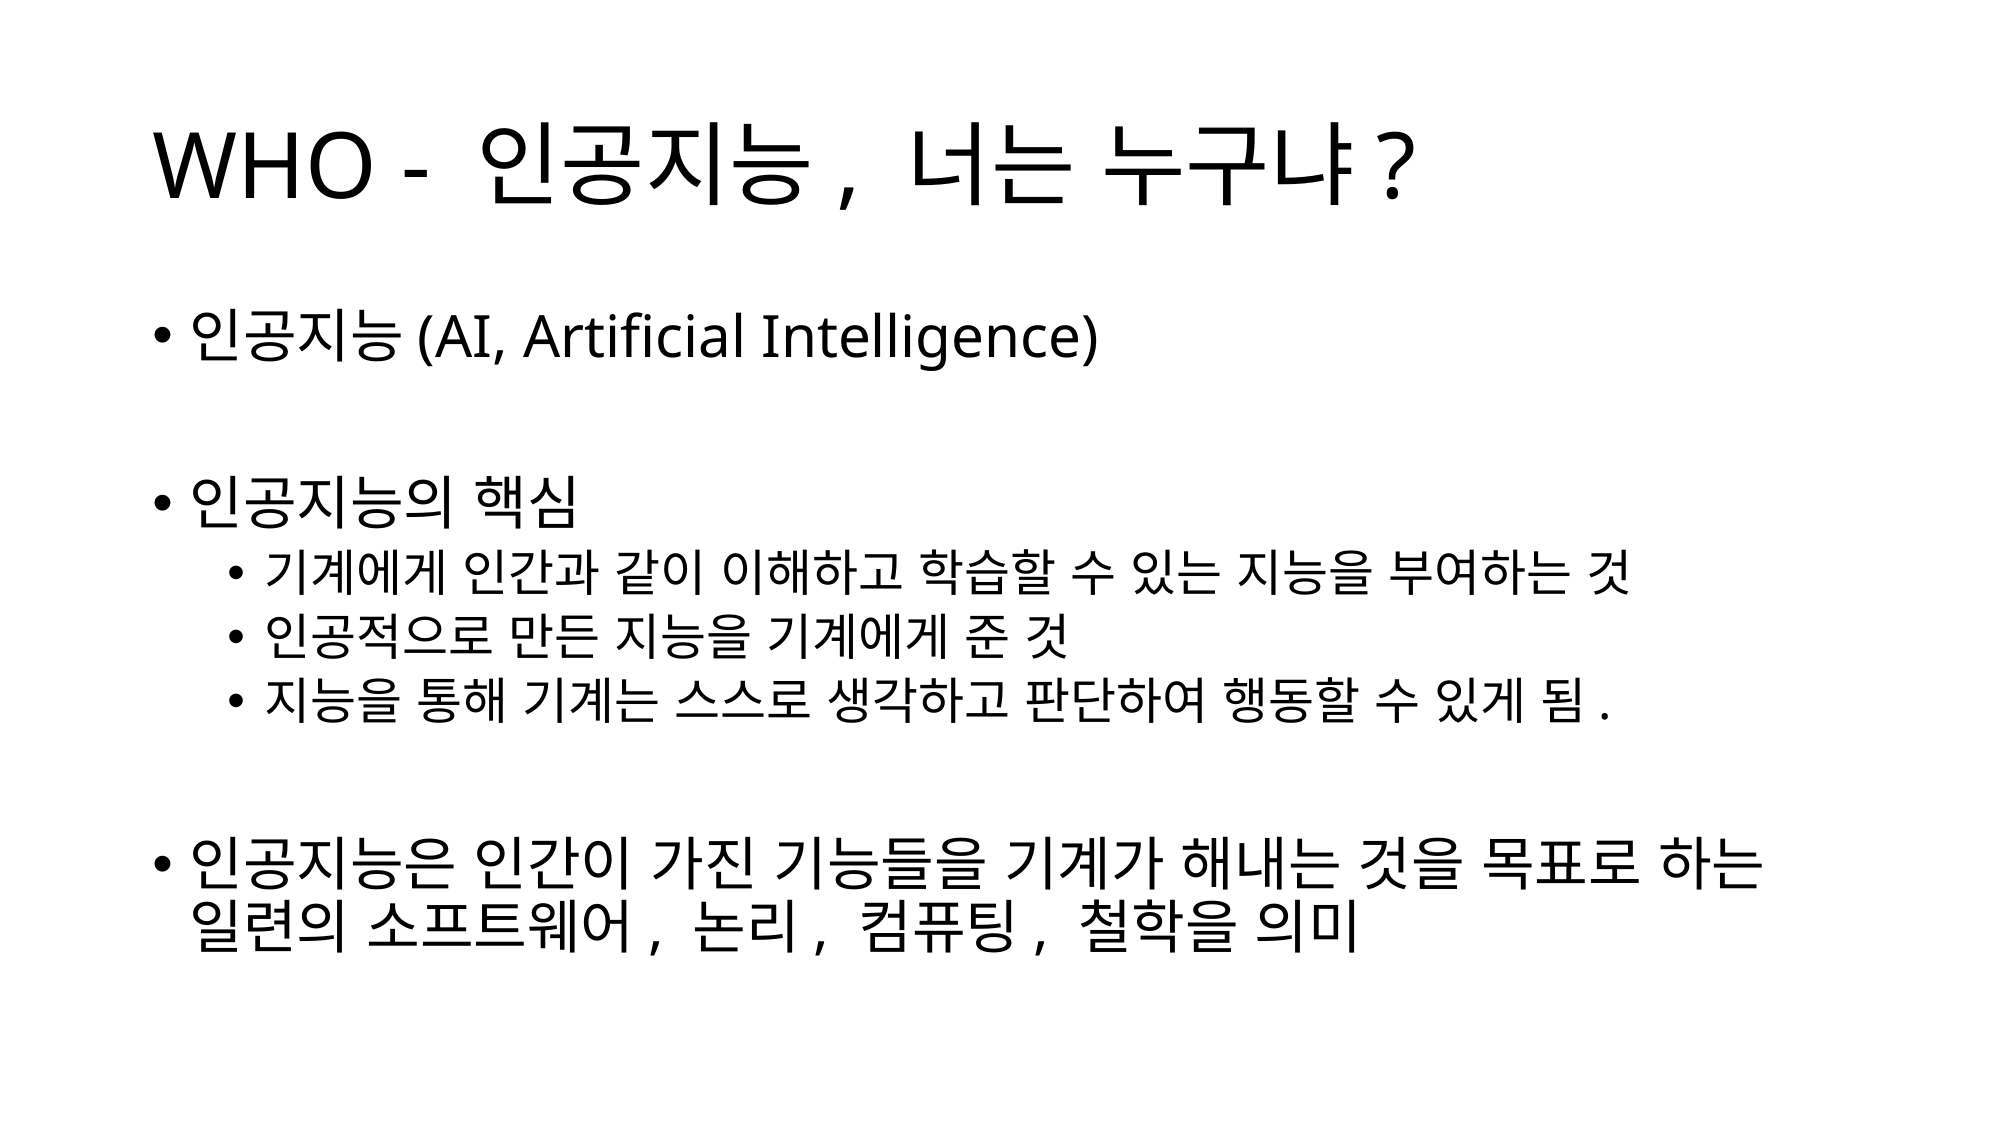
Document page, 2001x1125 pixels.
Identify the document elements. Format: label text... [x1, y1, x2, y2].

list 인공지능(AI, Artificial Intelligence) 인공지능의 핵심 기계에게 인간과 같이 이해하고 학습할 수 있는 지능을 부여하는 것 인공적으로 만든 지능을 기계에게 준 것 지능을 통해 기계는 스스로 생각하고 판단하여 행동할 수 있게 됨. 인공지능은 인간이 가진 기능들을 기계가 해내는 것을 목표로 하는 일련의 소프트웨어, 논리, 컴퓨팅, 철학을 의미 [137, 299, 1863, 1014]
title WHO - 인공지능, 너는 누구냐? [137, 59, 1863, 278]
